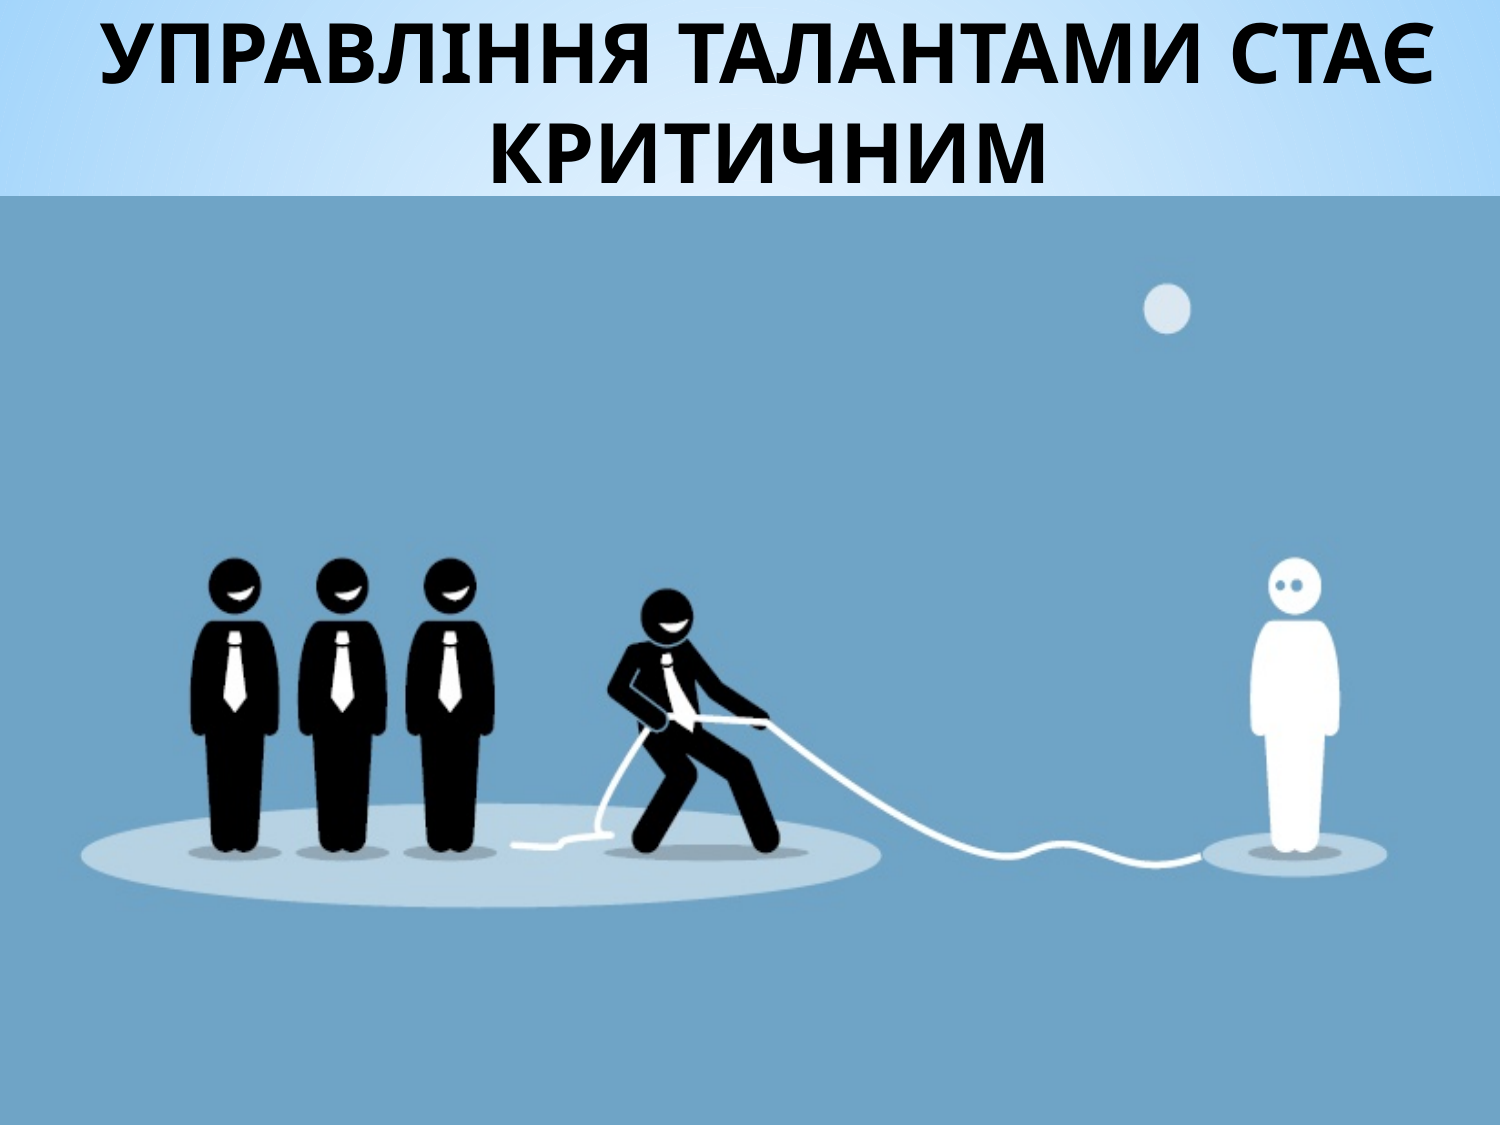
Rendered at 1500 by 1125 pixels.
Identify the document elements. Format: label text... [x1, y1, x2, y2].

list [0, 195, 1500, 1125]
title УПРАВЛІННЯ ТАЛАНТАМИ СТАЄ КРИТИЧНИМ [0, 0, 1500, 195]
